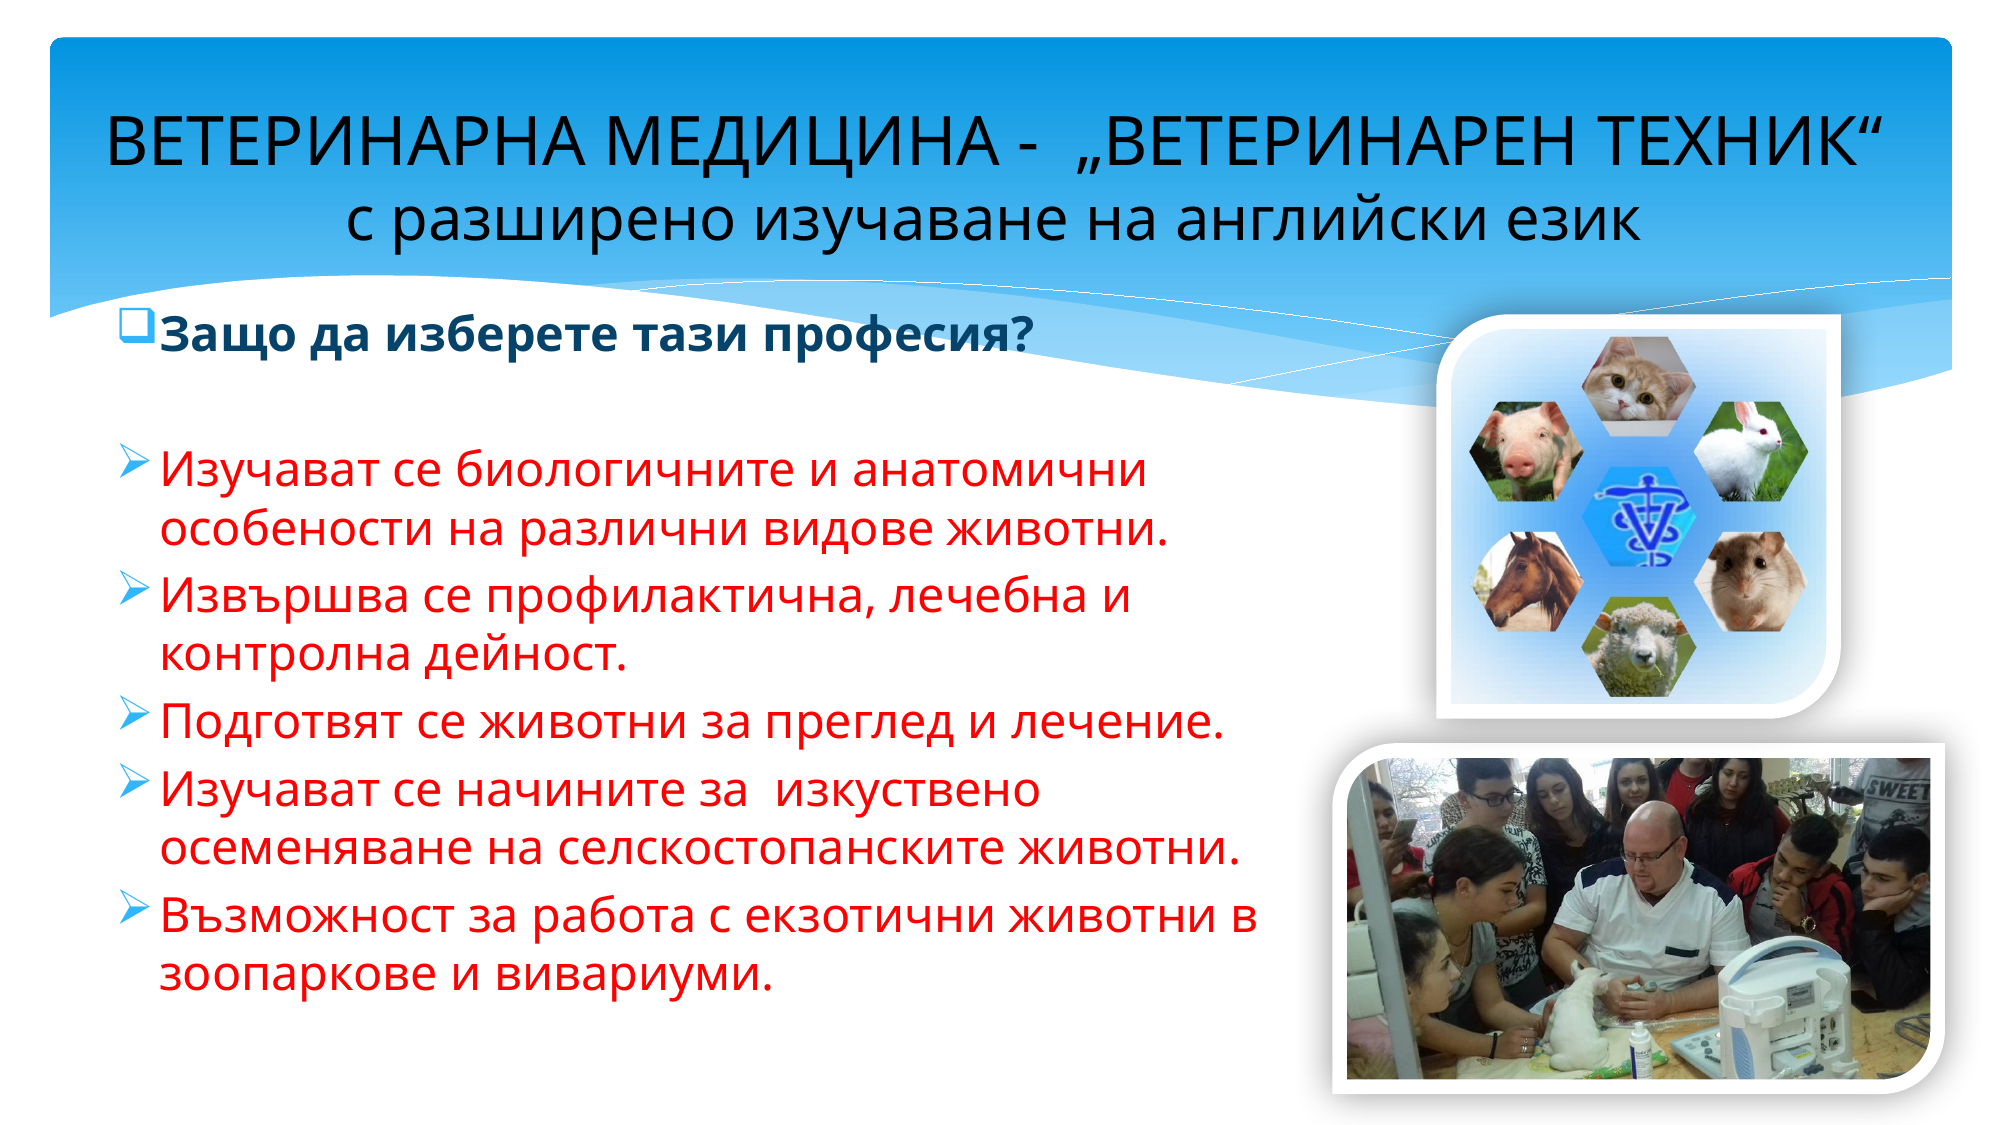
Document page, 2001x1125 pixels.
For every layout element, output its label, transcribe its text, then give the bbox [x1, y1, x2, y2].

picture [1339, 750, 1938, 1087]
picture [1443, 321, 1834, 712]
list Защо да изберете тази професия? Изучават се биологичните и анатомични особености на различни видове животни. Извършва се профилактична, лечебна и контролна дейност. Подготвят се животни за преглед и лечение. Изучават се начините за изкуствено осеменяване на селскостопанските животни. Възможност за работа с екзотични животни в зоопаркове и вивариуми. [100, 295, 1353, 1009]
title ВЕТЕРИНАРНА МЕДИЦИНА - „ВЕТЕРИНАРЕН ТЕХНИК“ с разширено изучаване на английски език [66, 55, 1922, 295]
